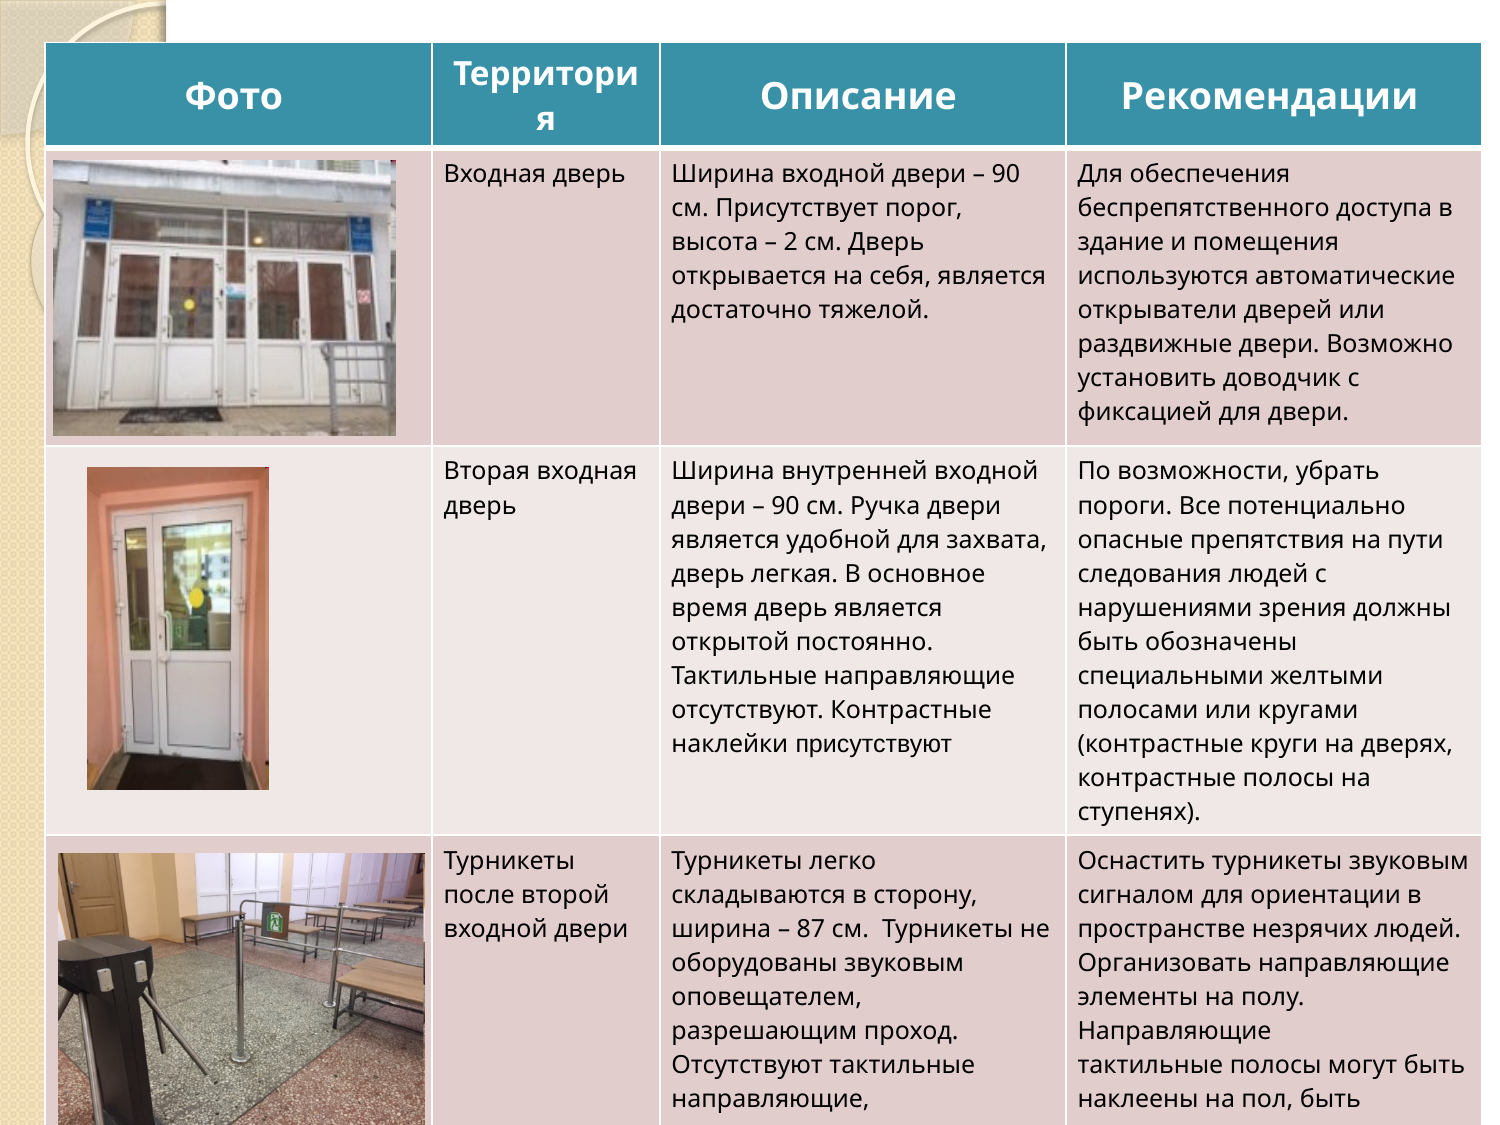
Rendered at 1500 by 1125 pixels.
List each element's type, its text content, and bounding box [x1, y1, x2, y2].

table_cell Вторая входная дверь [433, 447, 659, 834]
table_cell [46, 151, 431, 445]
table_cell Оснастить турникеты звуковым сигналом для ориентации в пространстве незрячих людей. Организовать направляющие элементы на полу. Направляющие тактильные полосы могут быть наклеены на пол, быть прорезиненными, контрастными, не мешающими движению людей без инвалидности. [1067, 836, 1481, 1125]
table_cell Для обеспечения беспрепятственного доступа в здание и помещения используются автоматические открыватели дверей или раздвижные двери. Возможно установить доводчик с фиксацией для двери. [1067, 151, 1481, 445]
table_cell Турникеты легко складываются в сторону, ширина – 87 см. Турникеты не оборудованы звуковым оповещателем, разрешающим проход. Отсутствуют тактильные направляющие, [661, 836, 1065, 1125]
table_header Рекомендации [1067, 43, 1481, 145]
table_cell Входная дверь [433, 151, 659, 445]
table_cell [46, 836, 431, 1125]
table_cell Ширина входной двери – 90 см. Присутствует порог, высота – 2 см. Дверь открывается на себя, является достаточно тяжелой. [661, 151, 1065, 445]
table_cell Турникеты после второй входной двери [433, 836, 659, 1125]
picture [53, 160, 396, 436]
table_cell По возможности, убрать пороги. Все потенциально опасные препятствия на пути следования людей с нарушениями зрения должны быть обозначены специальными желтыми полосами или кругами (контрастные круги на дверях, контрастные полосы на ступенях). [1067, 447, 1481, 834]
picture [58, 853, 425, 1125]
table_cell Ширина внутренней входной двери – 90 см. Ручка двери является удобной для захвата, дверь легкая. В основное время дверь является открытой постоянно. Тактильные направляющие отсутствуют. Контрастные наклейки присутствуют [661, 447, 1065, 834]
table_header Описание [661, 43, 1065, 145]
table_cell [46, 447, 431, 834]
table_header Фото [46, 43, 431, 145]
table_header Территория [433, 43, 659, 145]
picture [87, 467, 269, 790]
